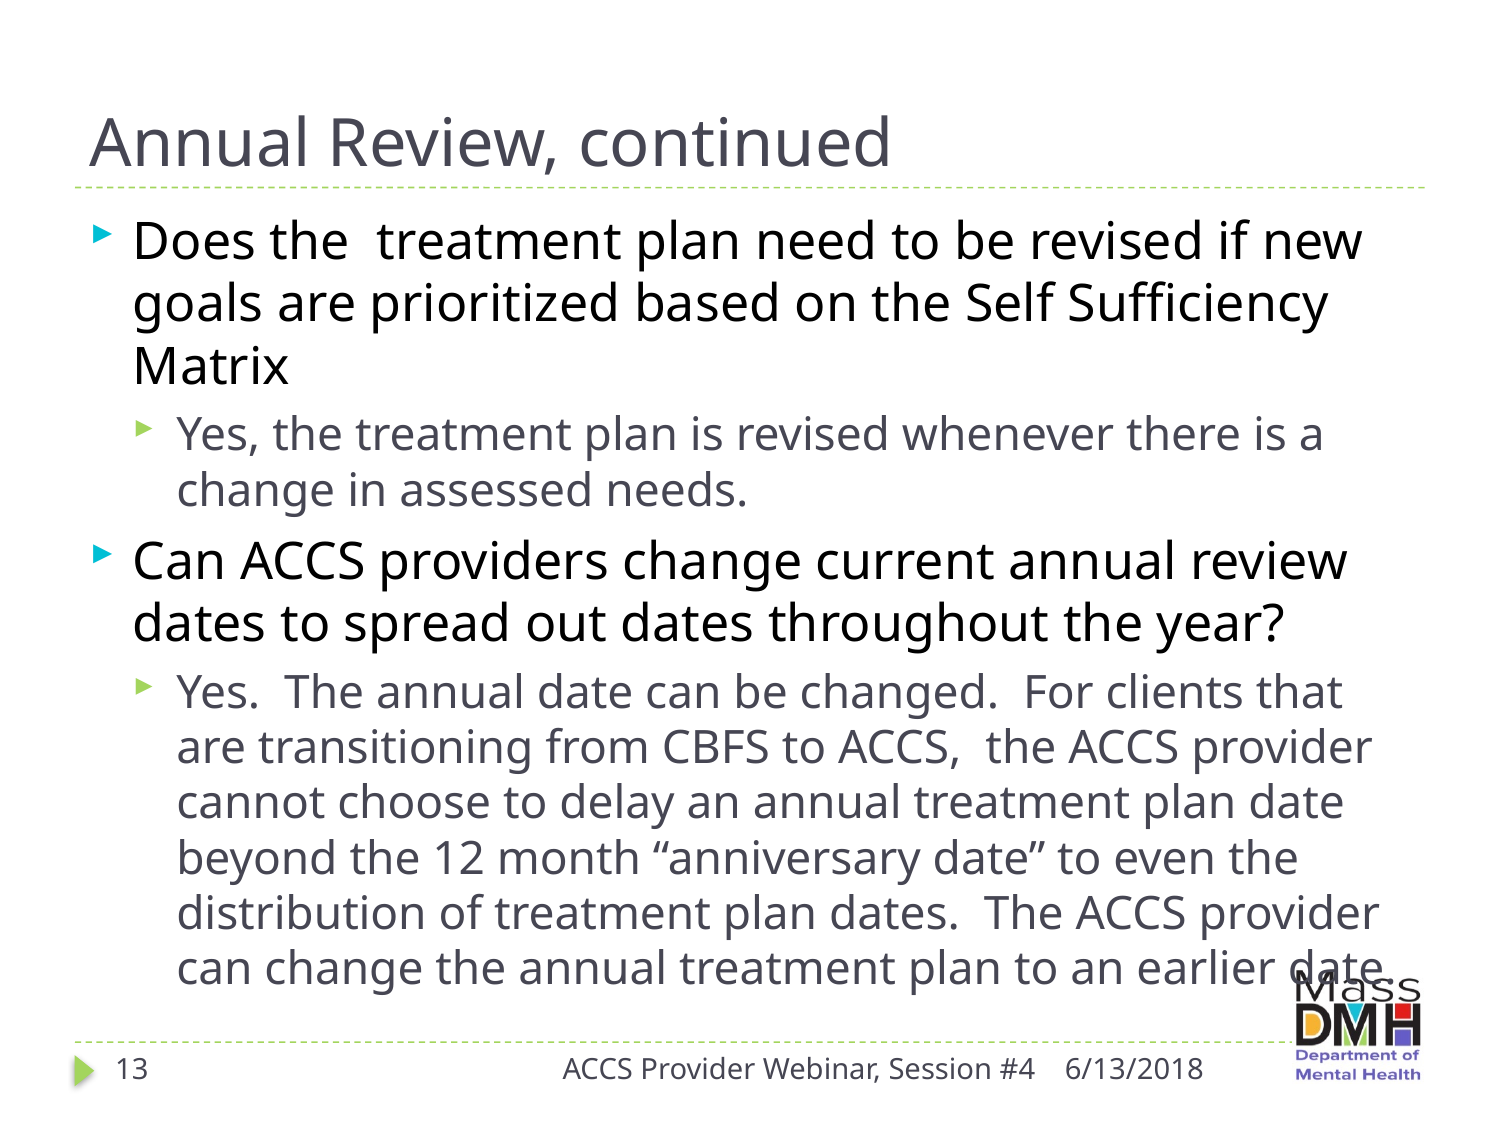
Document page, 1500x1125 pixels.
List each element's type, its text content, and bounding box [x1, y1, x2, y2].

picture [1292, 1010, 1425, 1042]
footer ACCS Provider Webinar, Session #4 [475, 1042, 1051, 1103]
title Annual Review, continued [75, 24, 1425, 188]
slide_number 13 [100, 1042, 426, 1103]
list Does the treatment plan need to be revised if new goals are prioritized based on the Self Sufficiency Matrix Yes, the treatment plan is revised whenever there is a change in assessed needs. Can ACCS providers change current annual review dates to spread out dates throughout the year? Yes. The annual date can be changed. For clients that are transitioning from CBFS to ACCS, the ACCS provider cannot choose to delay an annual treatment plan date beyond the 12 month “anniversary date” to even the distribution of treatment plan dates. The ACCS provider can change the annual treatment plan to an earlier date. [75, 200, 1425, 1010]
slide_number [1051, 1042, 1426, 1103]
